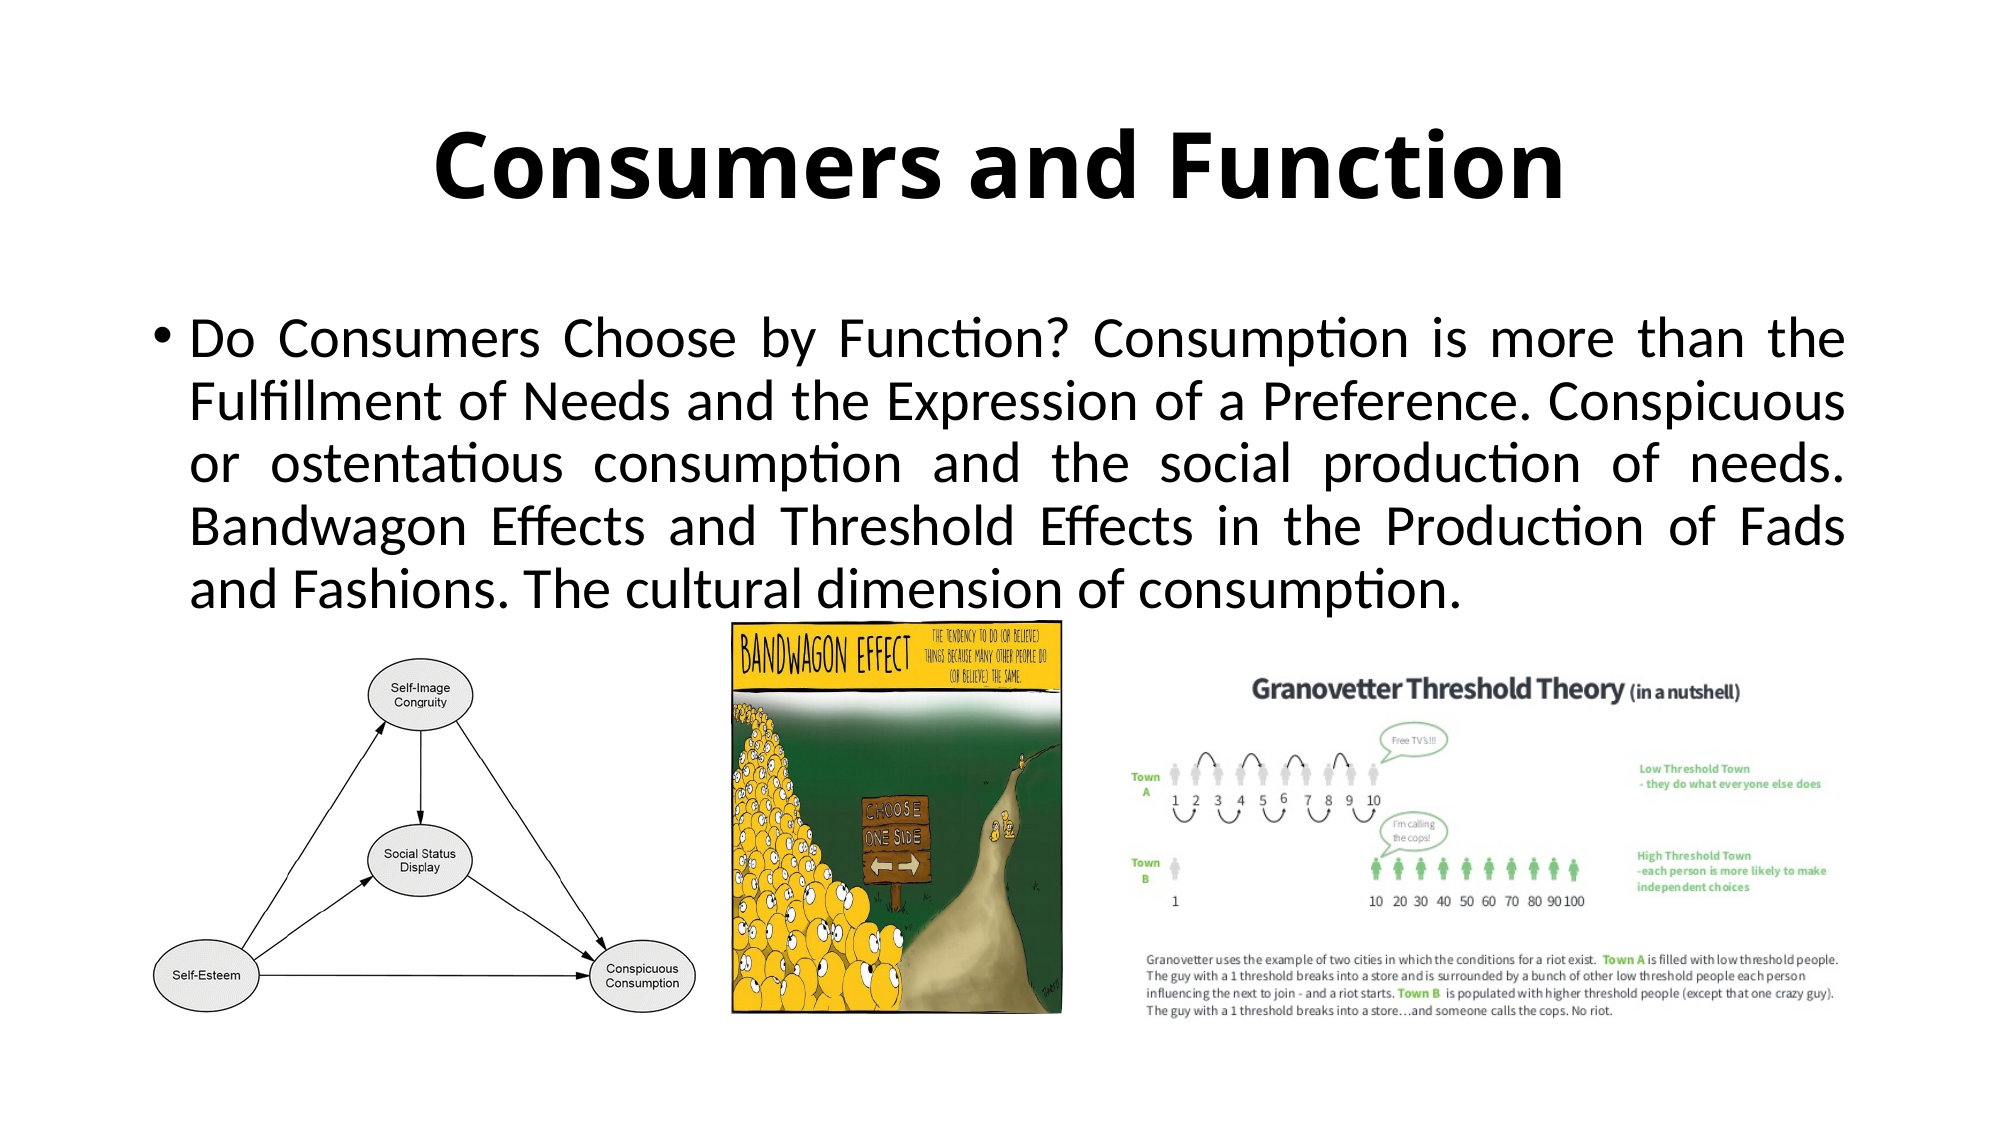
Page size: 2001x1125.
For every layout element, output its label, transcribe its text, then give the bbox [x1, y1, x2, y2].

picture [731, 620, 1063, 1014]
picture [1128, 620, 1863, 1036]
list Do Consumers Choose by Function? Consumption is more than the Fulfillment of Needs and the Expression of a Preference. Conspicuous or ostentatious consumption and the social production of needs. Bandwagon Effects and Threshold Effects in the Production of Fads and Fashions. The cultural dimension of consumption. [137, 299, 1863, 1014]
picture [151, 656, 697, 1014]
title Consumers and Function [137, 59, 1863, 278]
